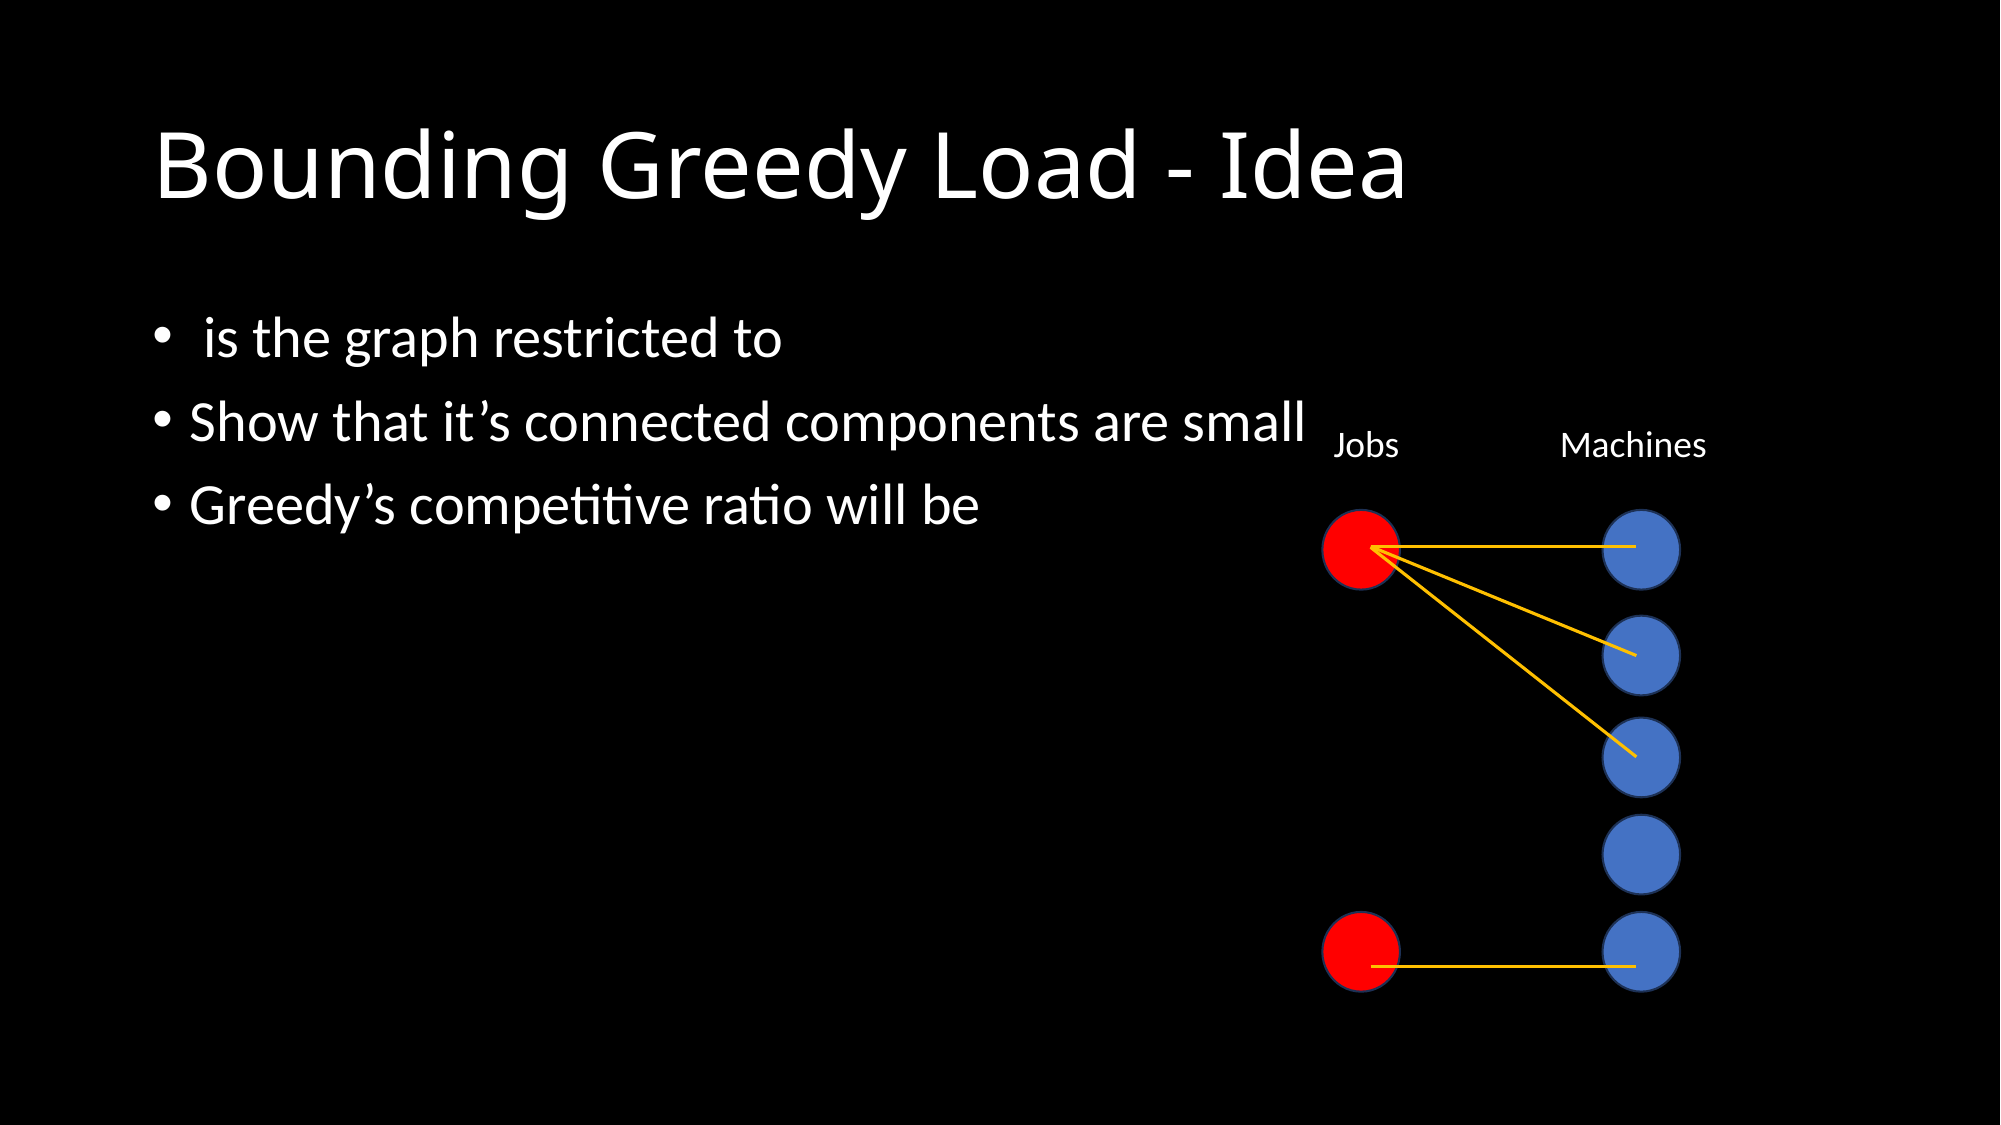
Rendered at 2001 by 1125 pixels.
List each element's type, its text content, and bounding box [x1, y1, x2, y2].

text_box [1321, 508, 1401, 591]
text_box Jobs [1318, 412, 1481, 473]
text_box [1601, 910, 1682, 993]
text_box [1601, 716, 1682, 799]
text_box [1601, 813, 1682, 896]
text_box [1601, 508, 1682, 591]
text_box [1321, 910, 1401, 993]
title Bounding Greedy Load - Idea [137, 59, 1863, 278]
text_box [1370, 547, 1637, 757]
text_box [1637, 614, 1682, 697]
text_box Machines [1544, 412, 1728, 473]
